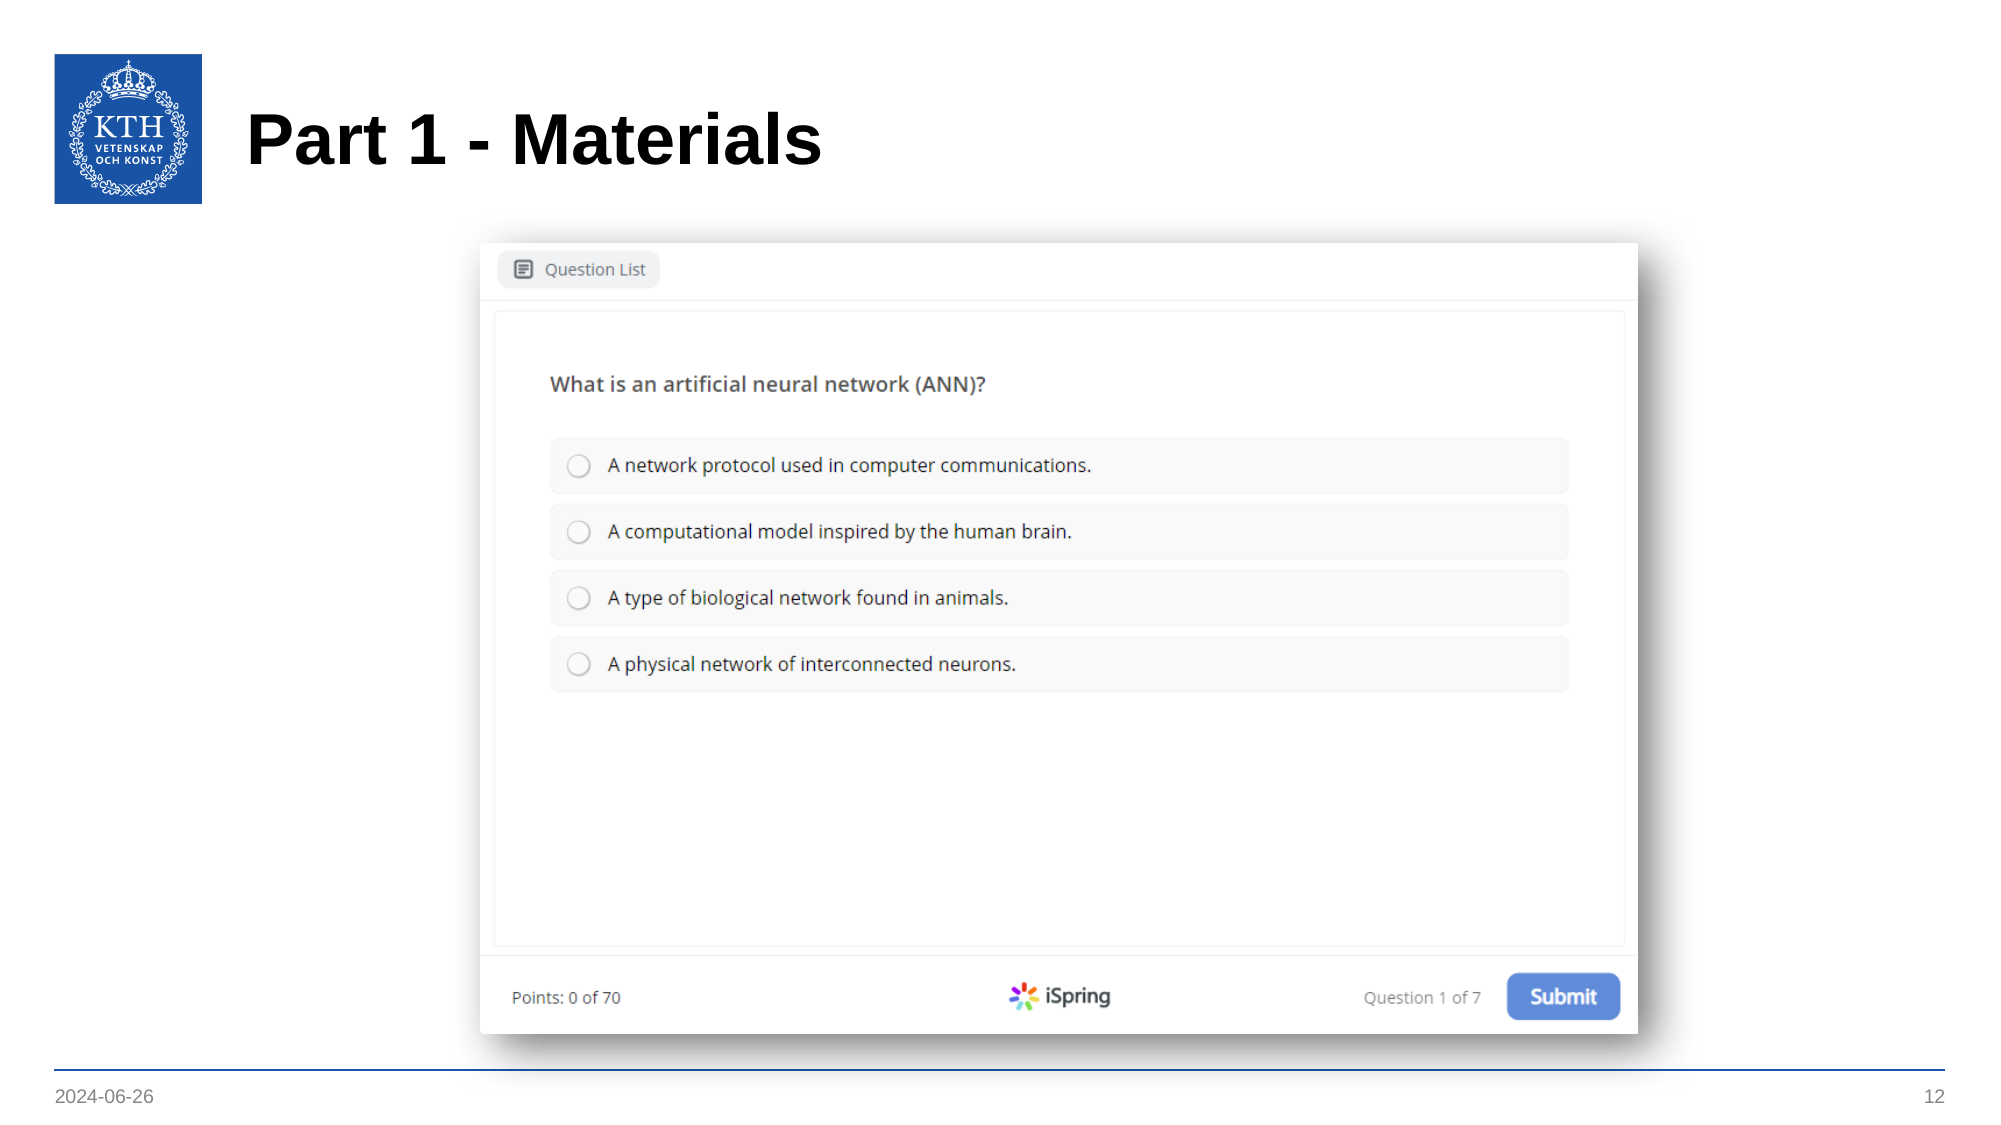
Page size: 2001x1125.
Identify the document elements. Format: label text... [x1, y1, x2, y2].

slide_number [54, 1082, 505, 1109]
title Part 1 - Materials [231, 55, 1884, 203]
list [480, 242, 1638, 1034]
picture [54, 54, 202, 204]
slide_number 12 [1495, 1082, 1946, 1109]
